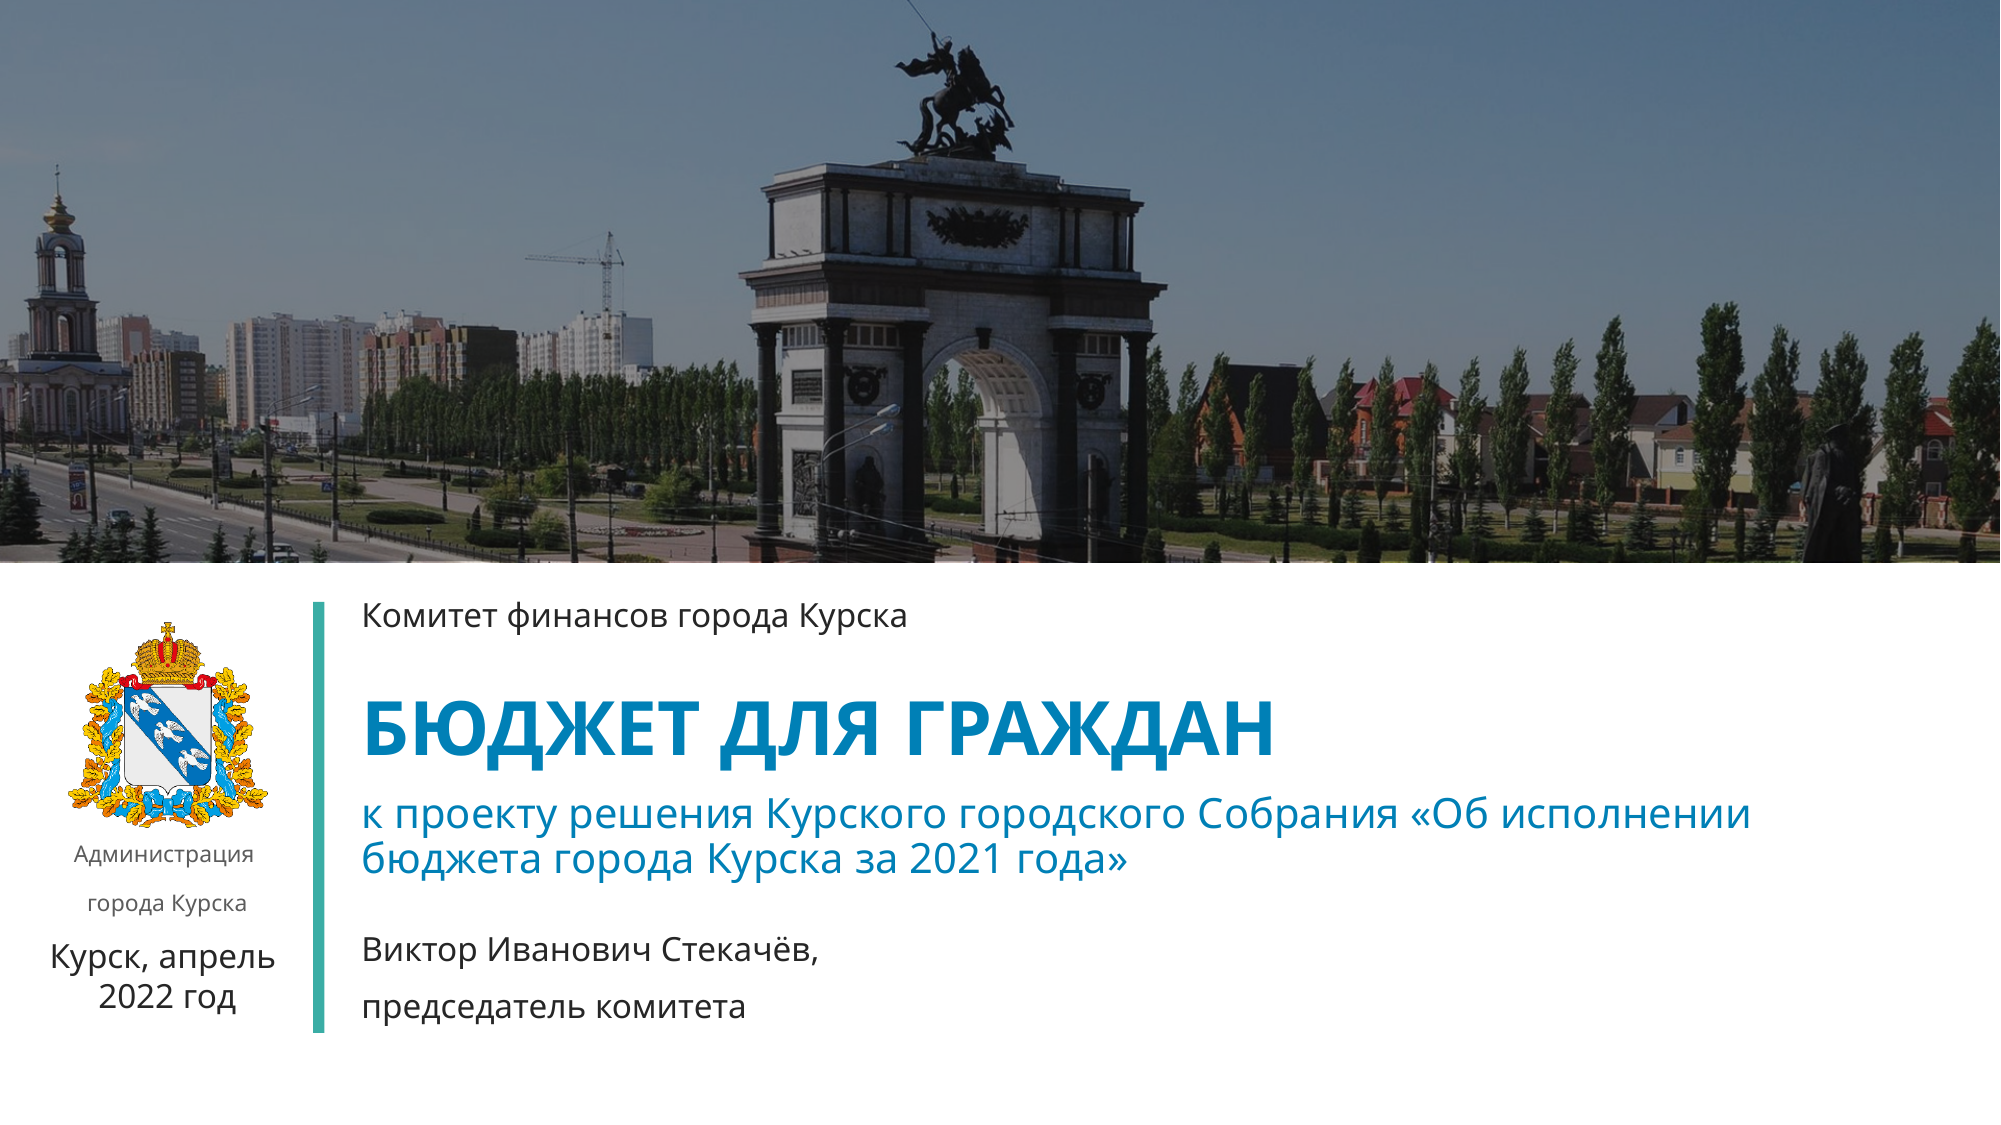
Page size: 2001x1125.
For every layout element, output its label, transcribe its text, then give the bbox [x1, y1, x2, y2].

list Виктор Иванович Стекачёв, председатель комитета [346, 925, 1916, 1033]
list Курск, апрель 2022 год [11, 927, 324, 1063]
list Комитет финансов города Курска [346, 585, 1916, 648]
picture [0, 0, 2000, 563]
list БЮДЖЕТ ДЛЯ ГРАЖДАН к проекту решения Курского городского Собрания «Об исполнении бюджета города Курска за 2021 года» [346, 666, 1916, 908]
picture [66, 622, 269, 834]
